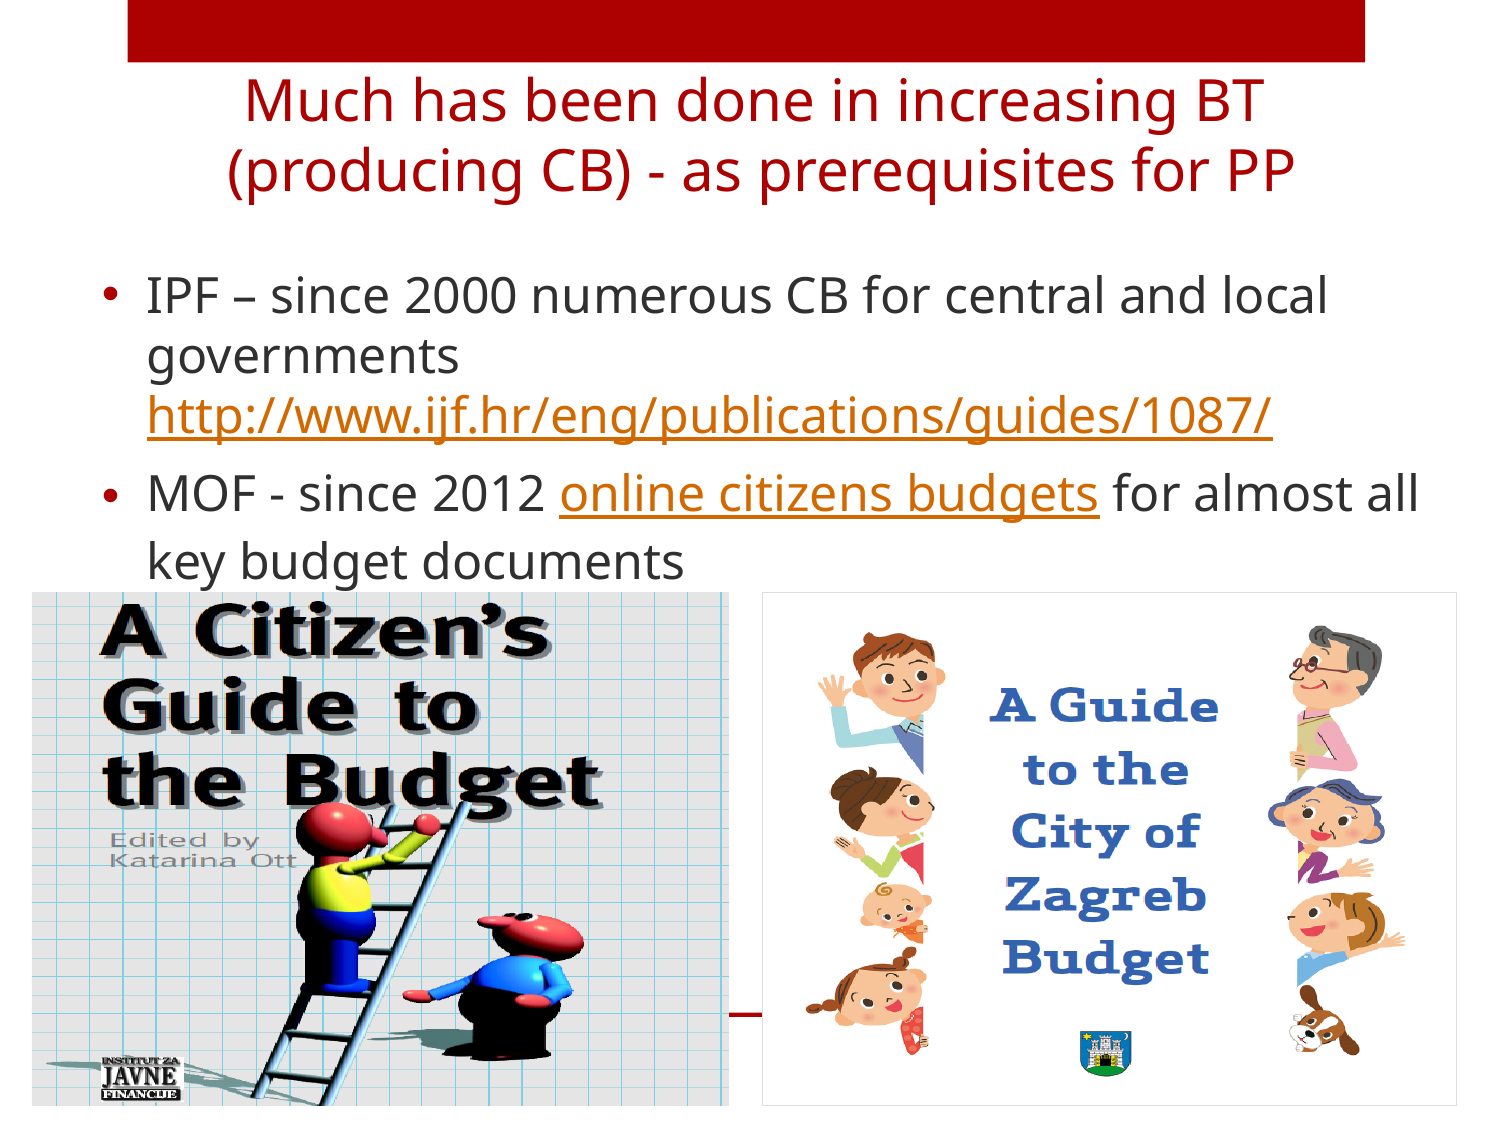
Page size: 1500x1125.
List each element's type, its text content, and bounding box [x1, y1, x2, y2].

picture [761, 591, 1458, 1107]
picture [31, 591, 730, 1107]
list IPF – since 2000 numerous CB for central and local governments http://www.ijf.hr/eng/publications/guides/1087/ MOF - since 2012 online citizens budgets for almost all key budget documents [86, 125, 1437, 868]
